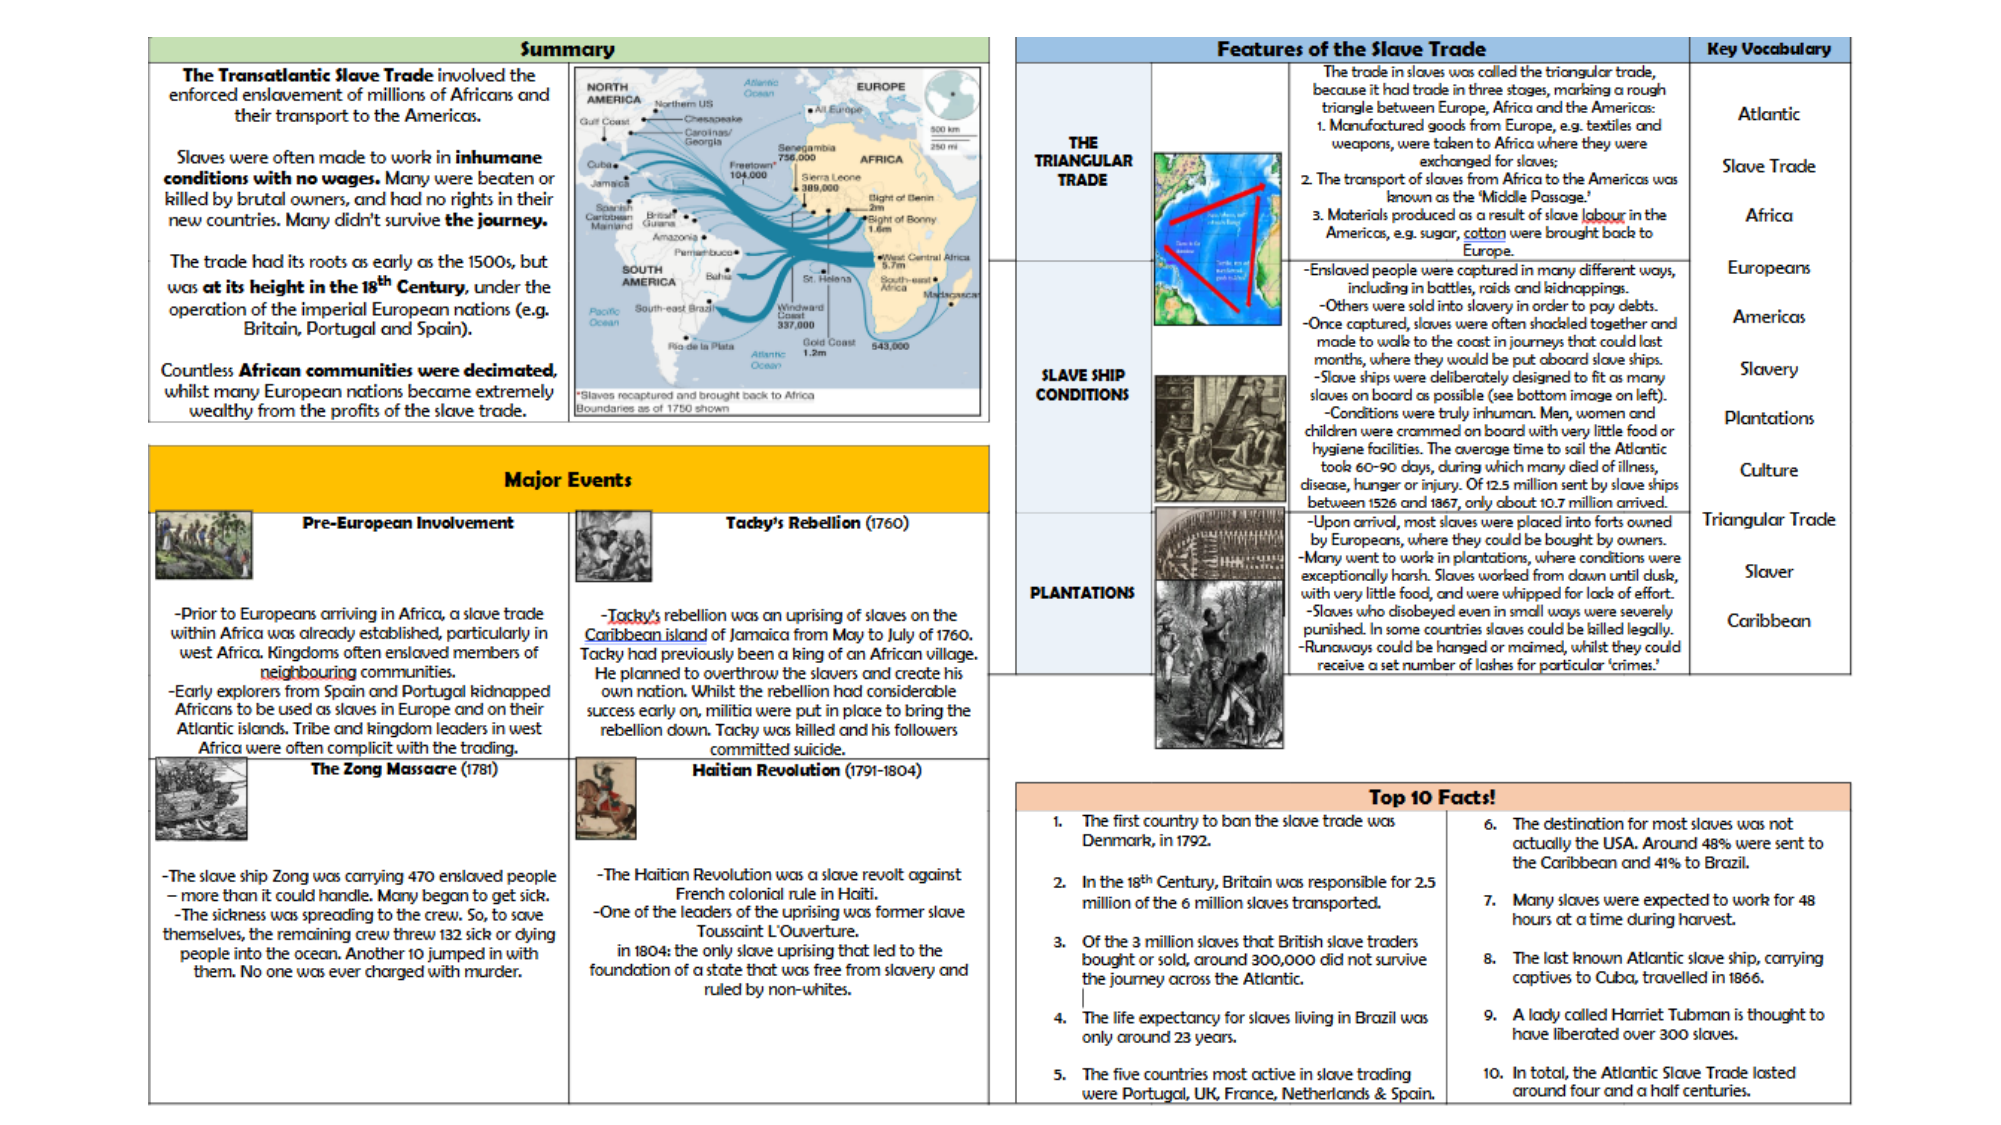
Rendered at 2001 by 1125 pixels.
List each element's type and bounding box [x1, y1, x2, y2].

picture [148, 37, 1874, 1125]
